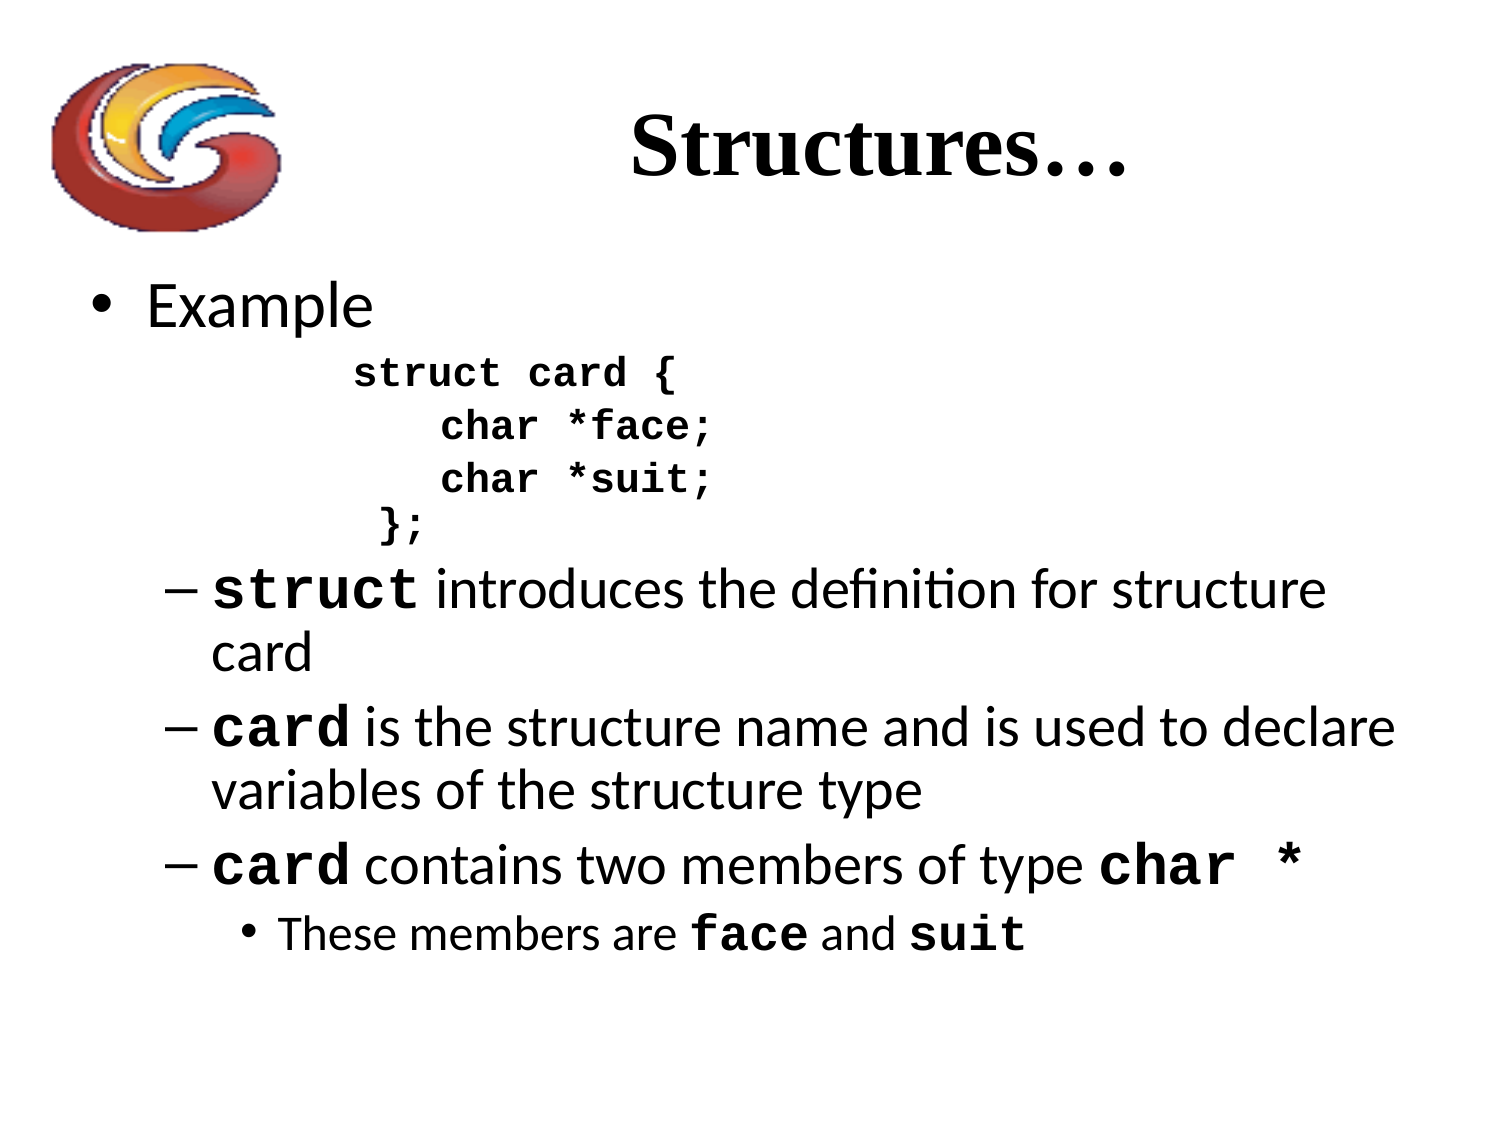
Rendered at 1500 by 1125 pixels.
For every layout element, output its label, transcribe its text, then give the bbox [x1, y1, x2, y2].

picture [49, 49, 301, 251]
list Example struct card { char *face; char *suit; }; struct introduces the definition for structure card card is the structure name and is used to declare variables of the structure type card contains two members of type char * These members are face and suit [75, 262, 1425, 1005]
title Structures… [337, 45, 1425, 233]
